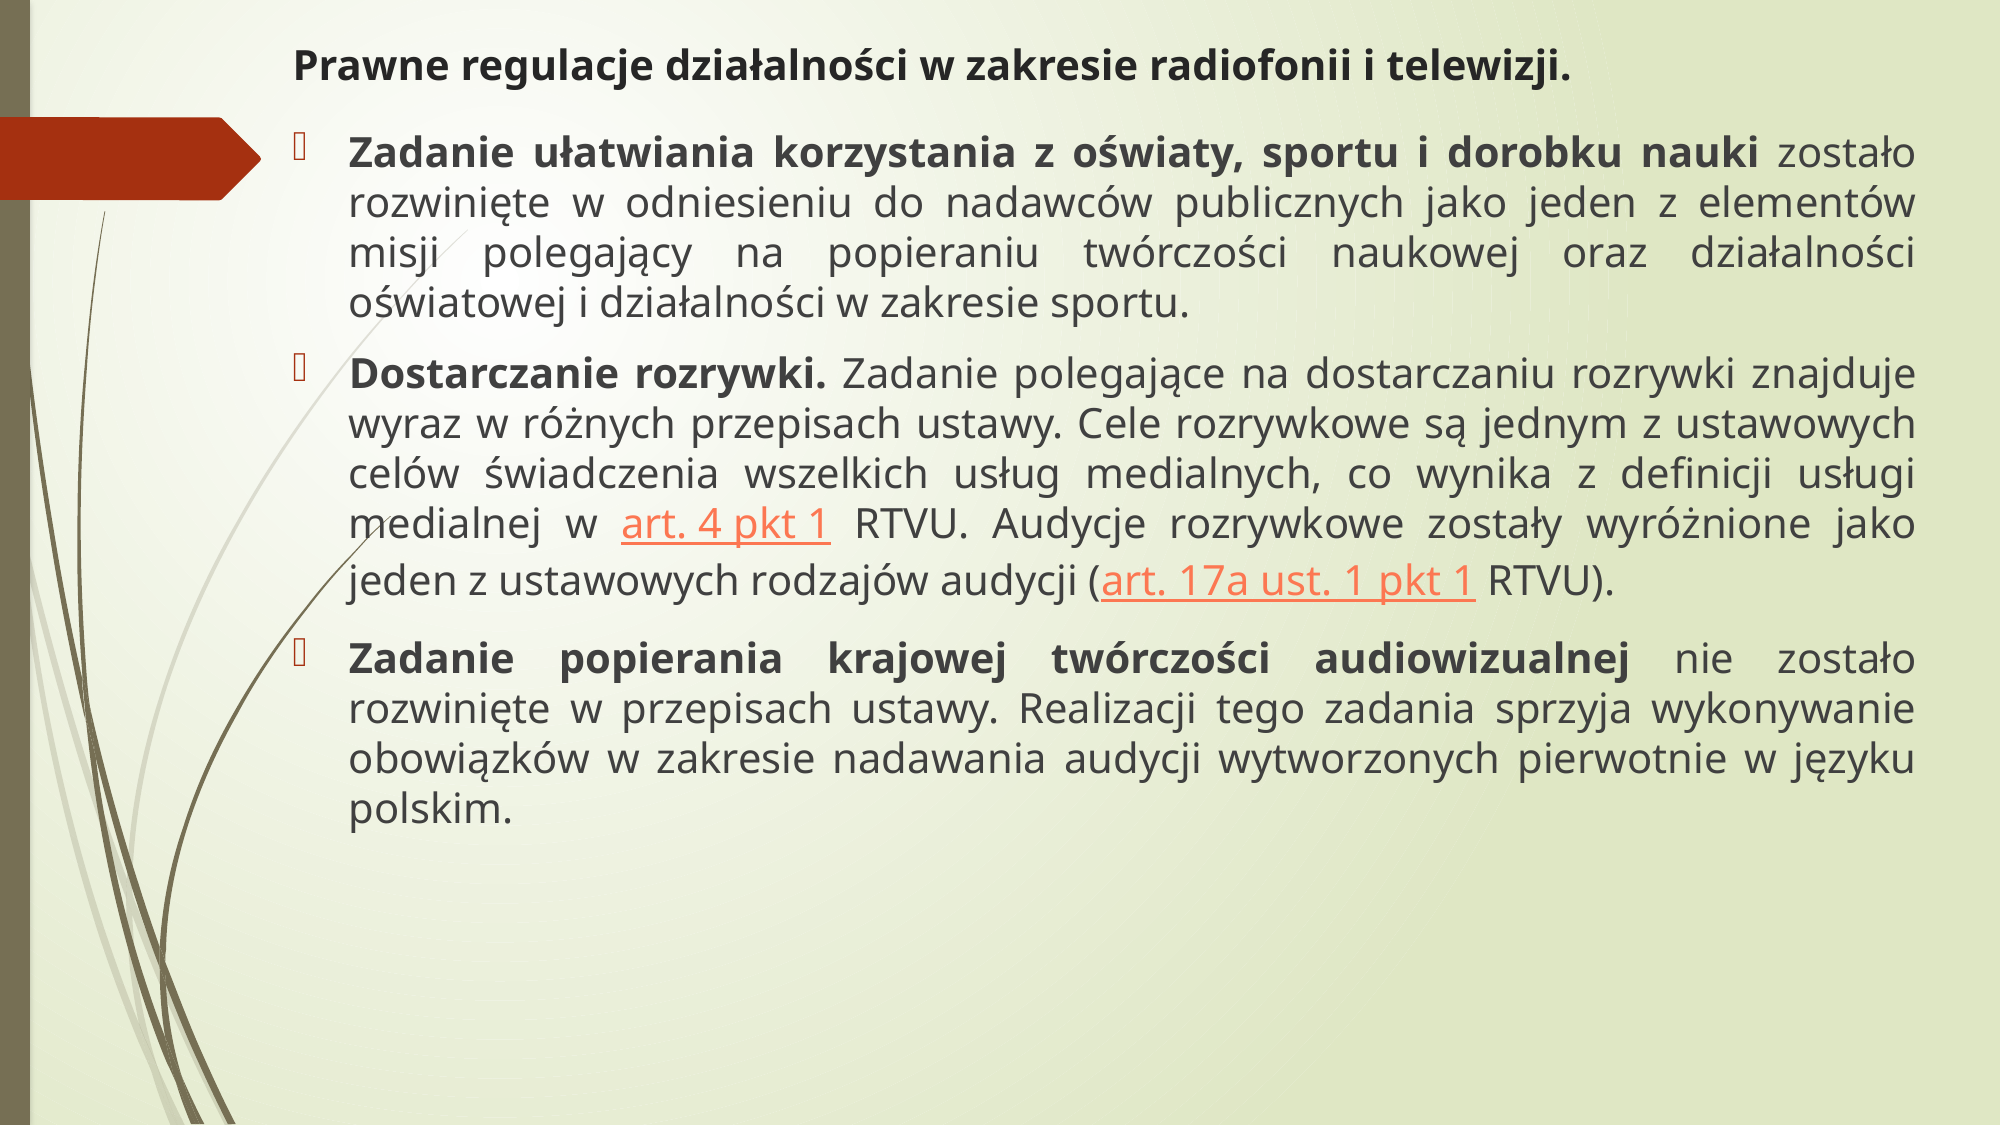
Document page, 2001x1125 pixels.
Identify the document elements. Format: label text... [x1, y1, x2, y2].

title Prawne regulacje działalności w zakresie radiofonii i telewizji. [277, 21, 1809, 117]
list Zadanie ułatwiania korzystania z oświaty, sportu i dorobku nauki zostało rozwinięte w odniesieniu do nadawców publicznych jako jeden z elementów misji polegający na popieraniu twórczości naukowej oraz działalności oświatowej i działalności w zakresie sportu. Dostarczanie rozrywki. Zadanie polegające na dostarczaniu rozrywki znajduje wyraz w różnych przepisach ustawy. Cele rozrywkowe są jednym z ustawowych celów świadczenia wszelkich usług medialnych, co wynika z definicji usługi medialnej w art. 4 pkt 1 RTVU. Audycje rozrywkowe zostały wyróżnione jako jeden z ustawowych rodzajów audycji (art. 17a ust. 1 pkt 1 RTVU). Zadanie popierania krajowej twórczości audiowizualnej nie zostało rozwinięte w przepisach ustawy. Realizacji tego zadania sprzyja wykonywanie obowiązków w zakresie nadawania audycji wytworzonych pierwotnie w języku polskim. [277, 117, 1933, 1016]
